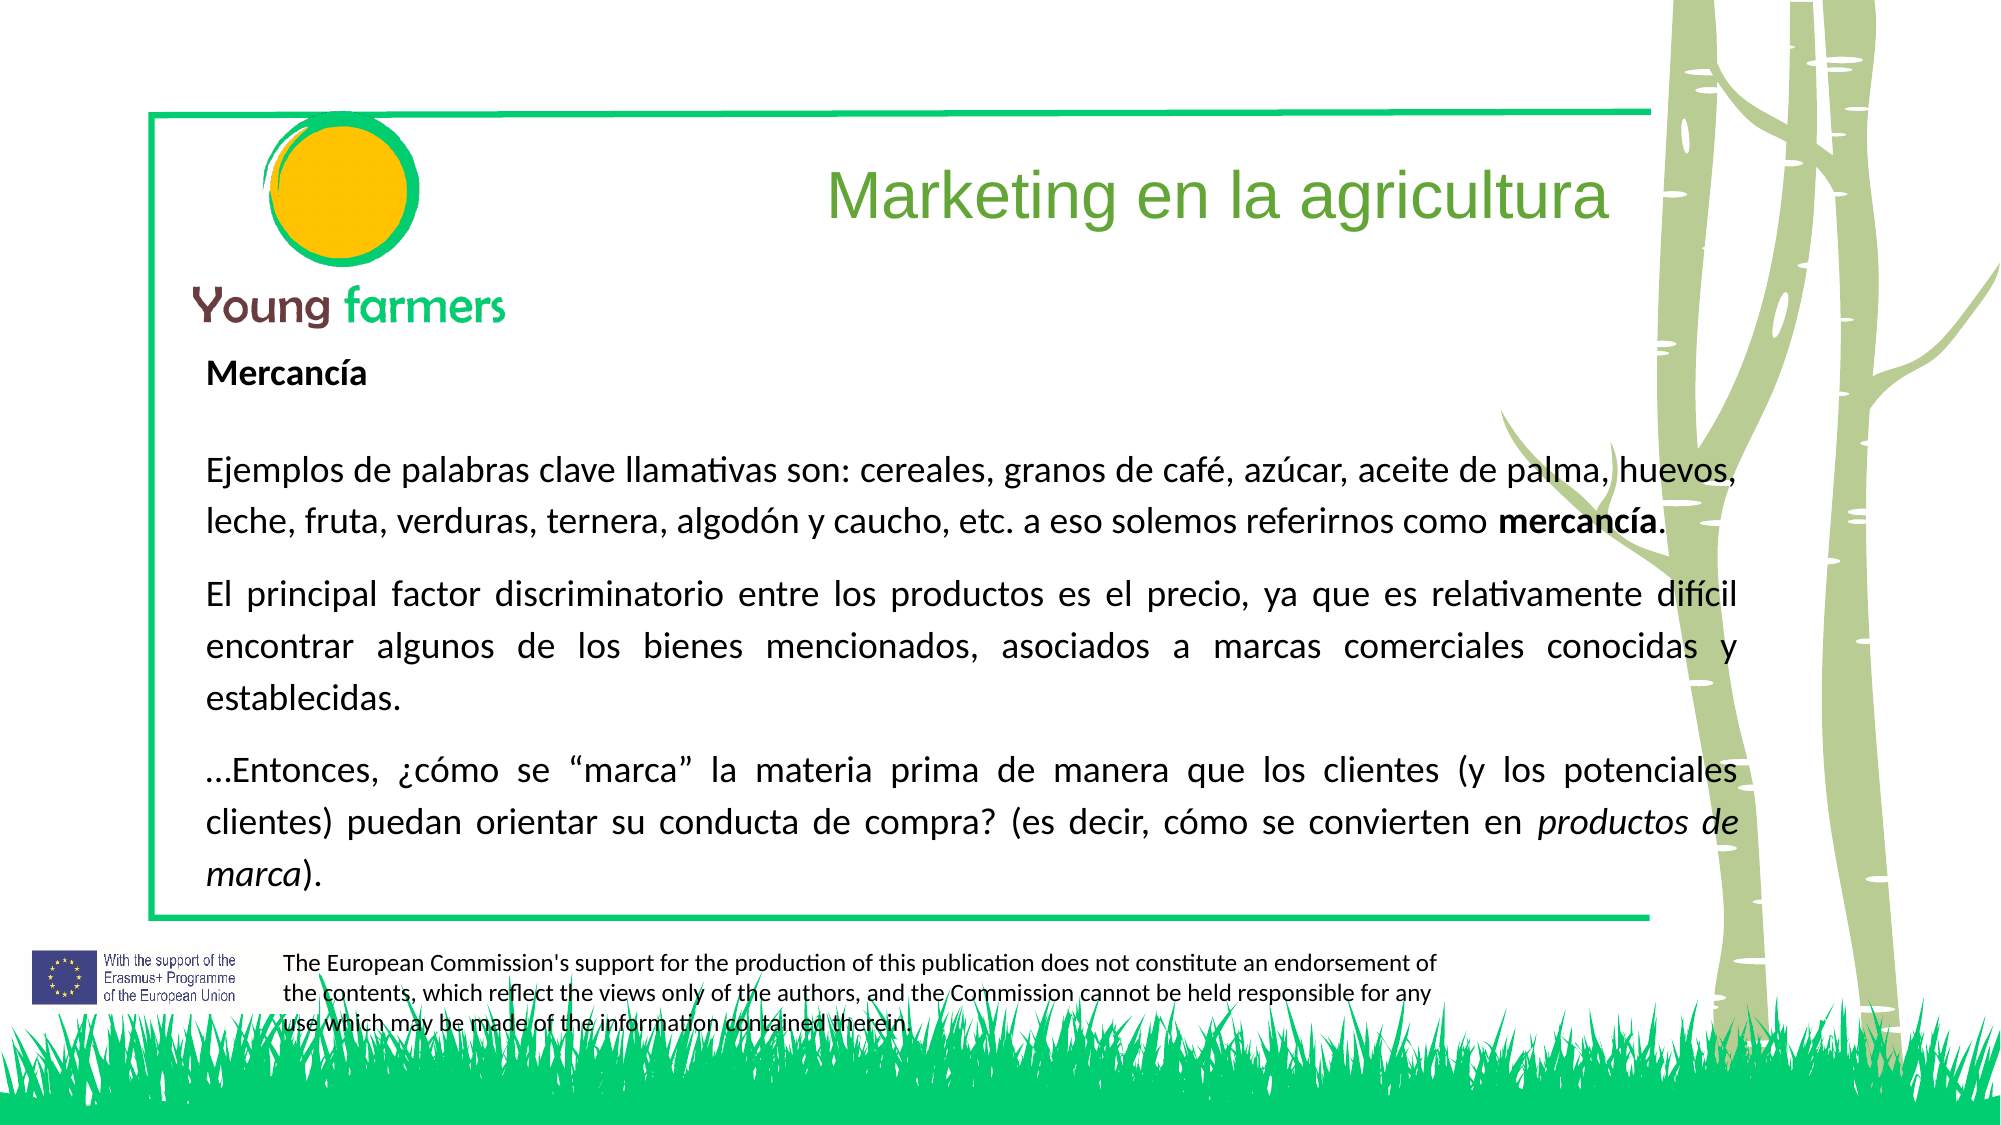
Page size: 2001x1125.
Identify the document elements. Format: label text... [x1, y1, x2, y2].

text_box [1657, 0, 2000, 1069]
text_box Mercancía Ejemplos de palabras clave llamativas son: cereales, granos de café, azúcar, aceite de palma, huevos, leche, fruta, verduras, ternera, algodón y caucho, etc. a eso solemos referirnos como mercancía. El principal factor discriminatorio entre los productos es el precio, ya que es relativamente difícil encontrar algunos de los bienes mencionados, asociados a marcas comerciales conocidas y establecidas. …Entonces, ¿cómo se “marca” la materia prima de manera que los clientes (y los potenciales clientes) puedan orientar su conducta de compra? (es decir, cómo se convierten en productos de marca). [191, 340, 1754, 974]
text_box [150, 110, 1651, 919]
text_box The European Commission's support for the production of this publication does not constitute an endorsement of the contents, which reflect the views only of the authors, and the Commission cannot be held responsible for any use which may be made of the information contained therein. [268, 974, 1474, 1044]
text_box [1881, 1030, 1904, 1079]
text_box Marketing en la agricultura [811, 143, 1636, 239]
picture [187, 111, 511, 329]
text_box [1713, 964, 1770, 1072]
picture [21, 939, 319, 1014]
text_box [1877, 1051, 1884, 1079]
